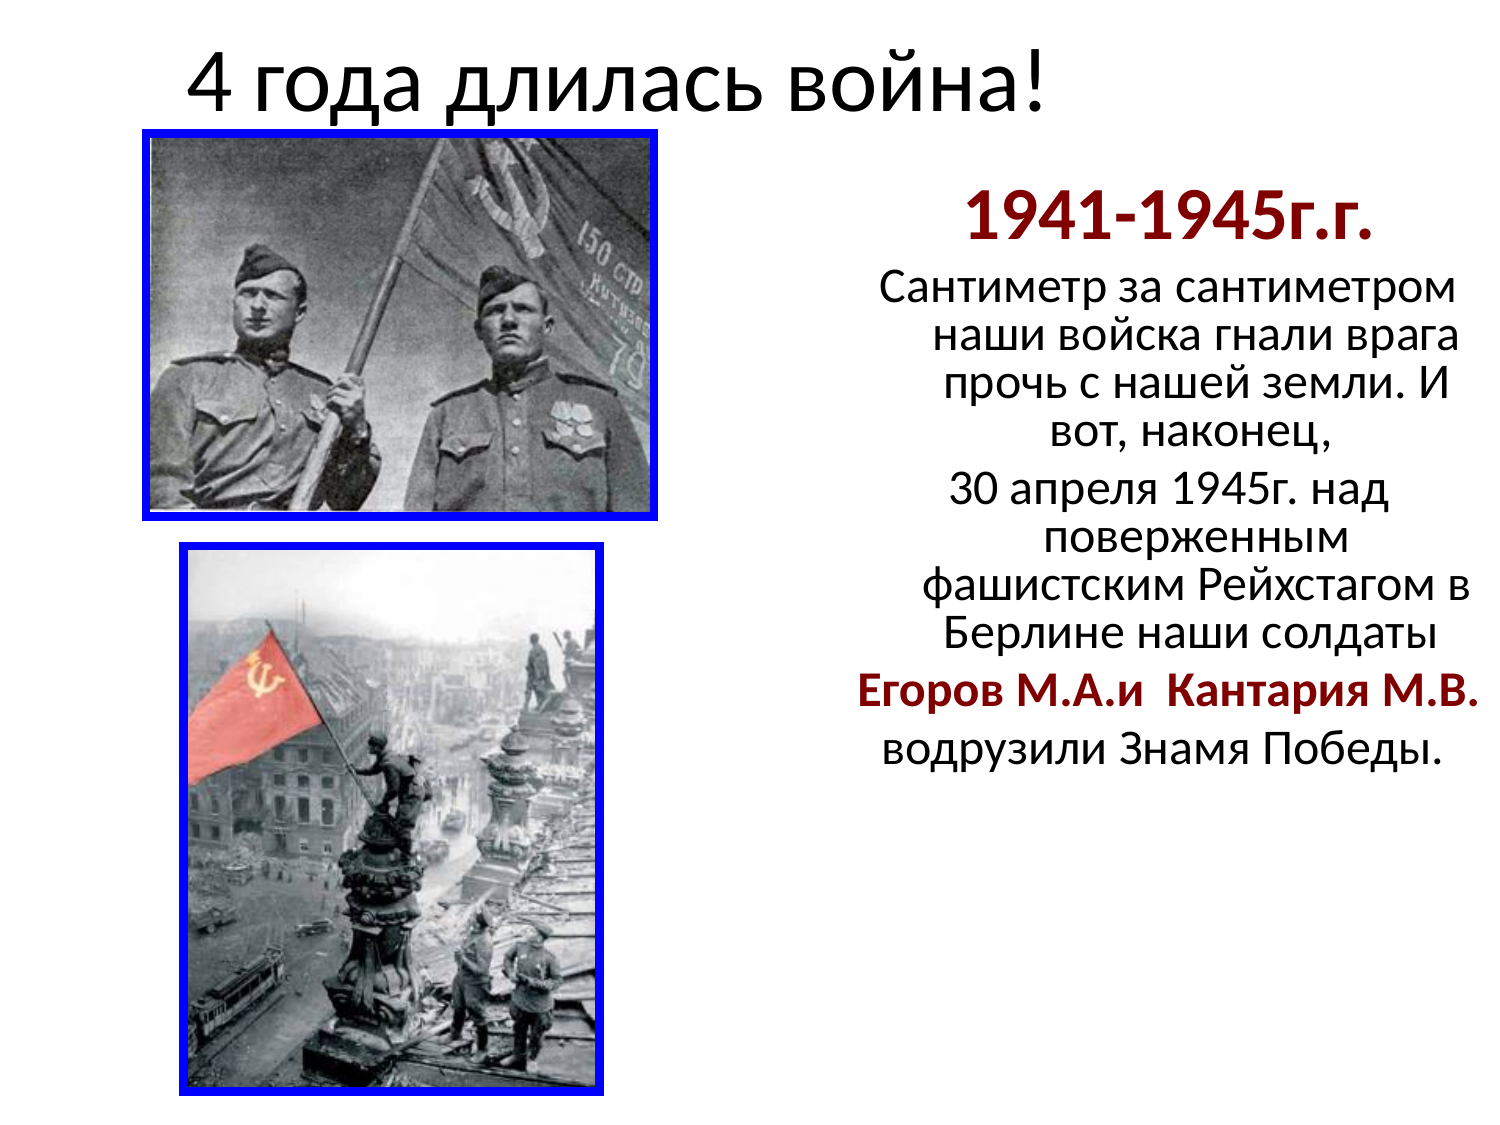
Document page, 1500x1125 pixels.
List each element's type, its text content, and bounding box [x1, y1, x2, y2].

picture [187, 549, 596, 1088]
list 1941-1945г.г. Сантиметр за сантиметром наши войска гнали врага прочь с нашей земли. И вот, наконец, 30 апреля 1945г. над поверженным фашистским Рейхстагом в Берлине наши солдаты Егоров М.А.и Кантария М.В. водрузили Знамя Победы. [837, 174, 1500, 975]
title 4 года длилась война! [0, 0, 1238, 150]
picture [149, 137, 651, 513]
